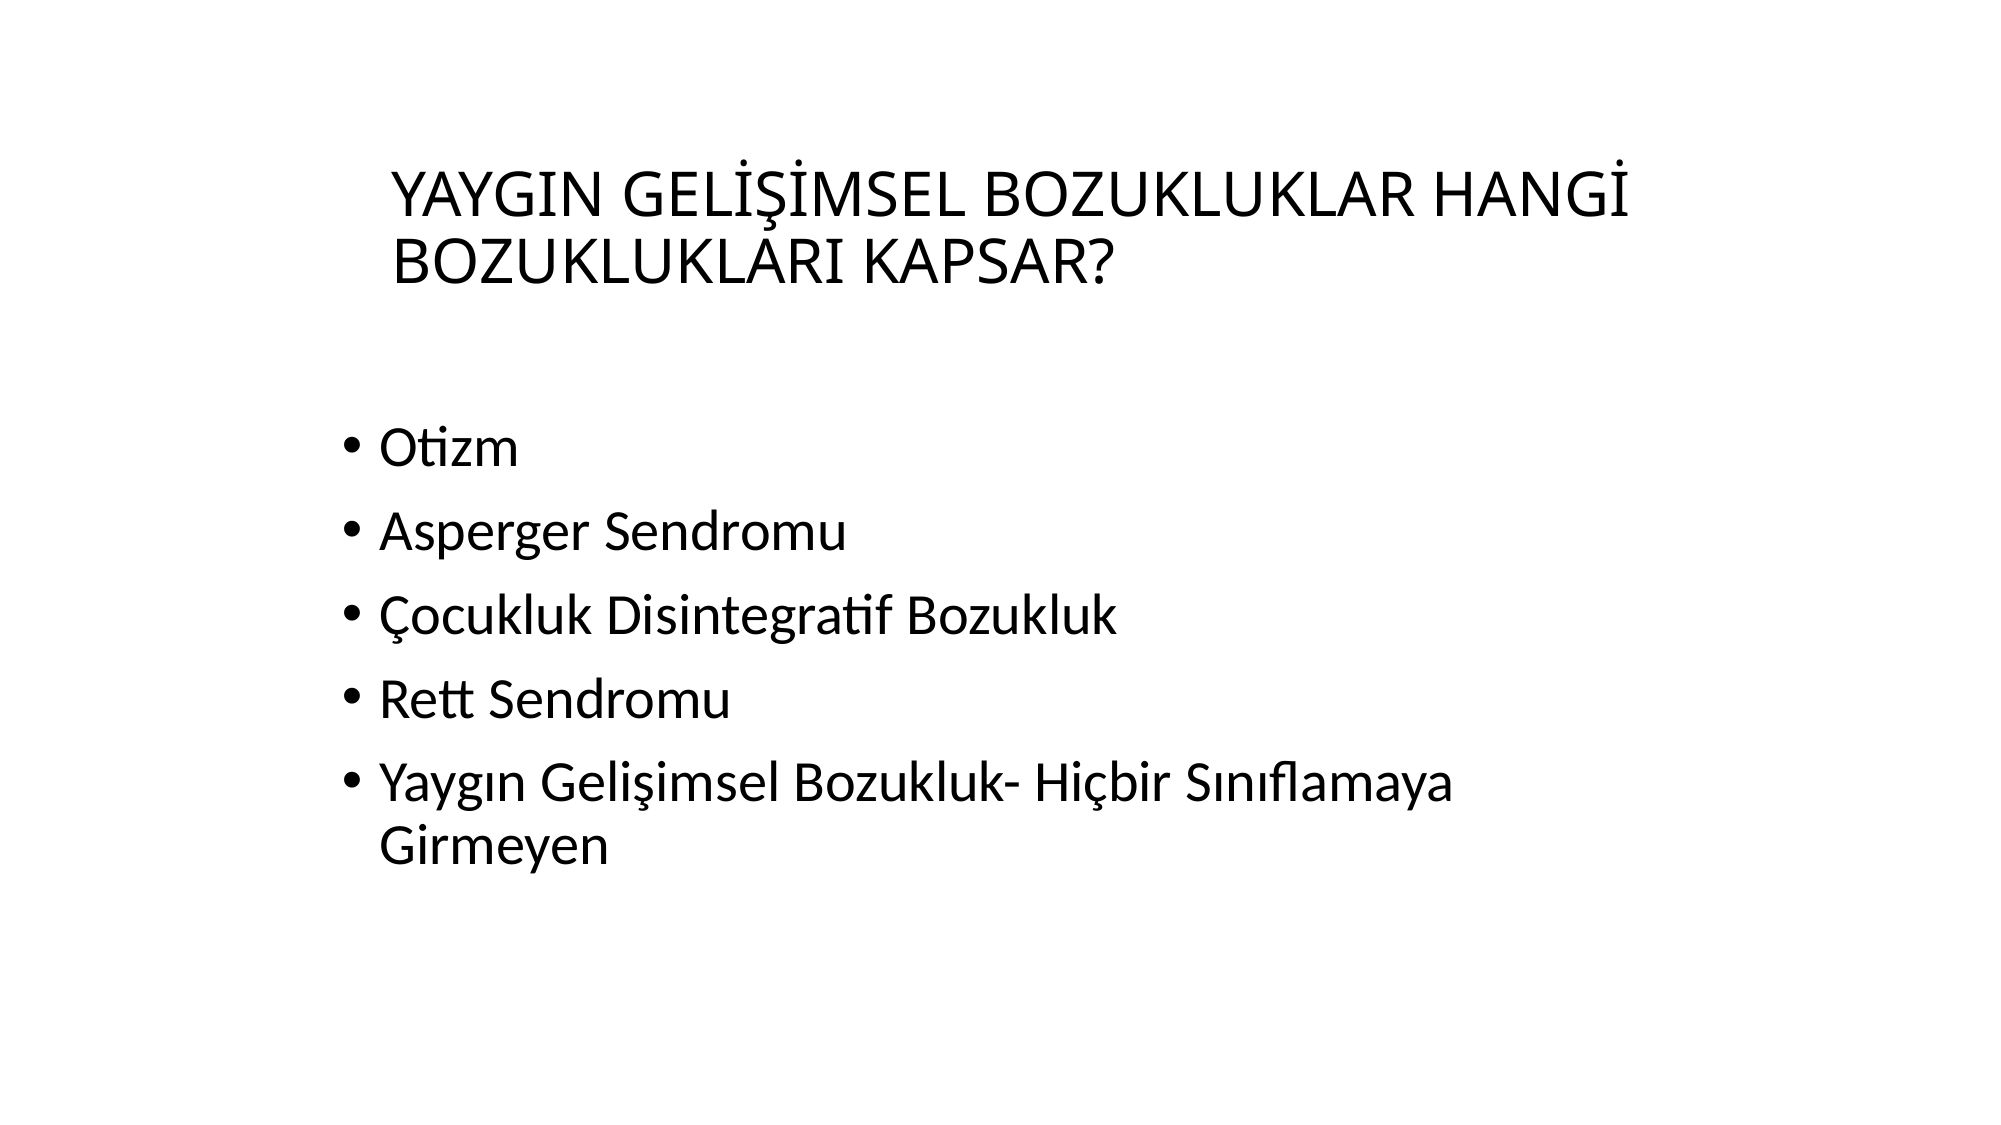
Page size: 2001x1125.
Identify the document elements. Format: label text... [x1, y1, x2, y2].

title YAYGIN GELİŞİMSEL BOZUKLUKLAR HANGİ BOZUKLUKLARI KAPSAR? [376, 155, 1653, 305]
list Otizm Asperger Sendromu Çocukluk Disintegratif Bozukluk Rett Sendromu Yaygın Gelişimsel Bozukluk- Hiçbir Sınıflamaya Girmeyen [326, 408, 1677, 1125]
